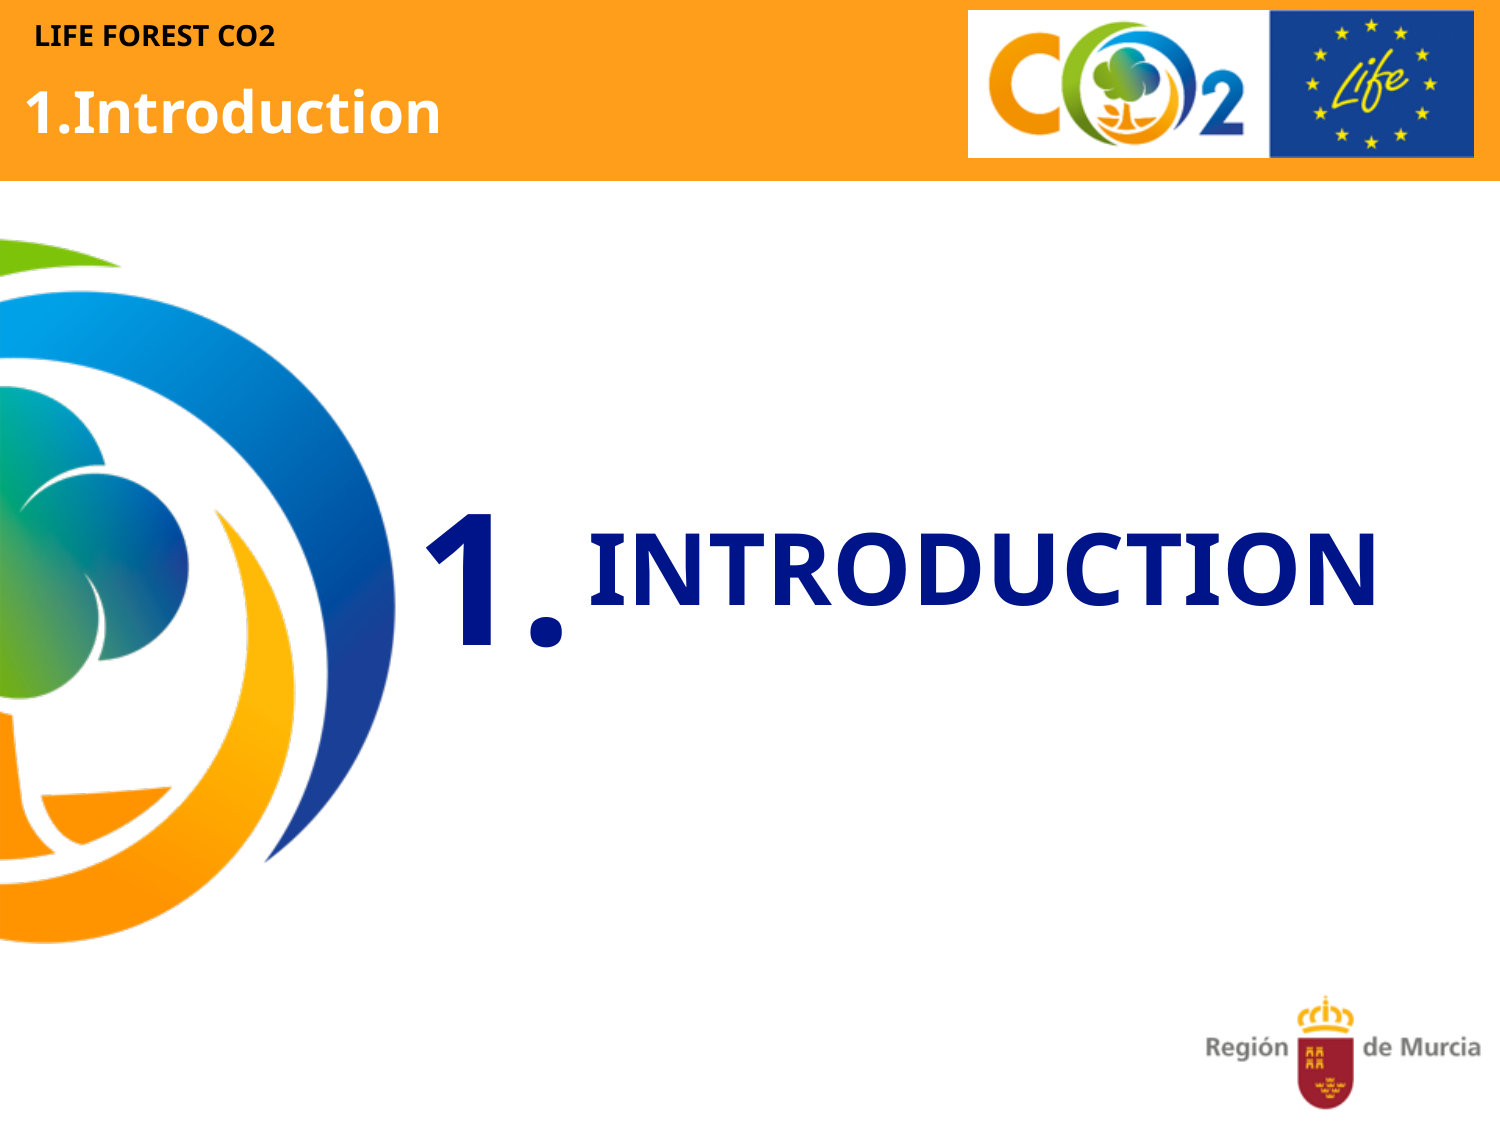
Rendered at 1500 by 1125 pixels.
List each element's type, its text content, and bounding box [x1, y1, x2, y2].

text_box INTRODUCTION [660, 498, 1500, 633]
picture [0, 42, 405, 1052]
picture [1199, 992, 1484, 1111]
text_box 1. [405, 455, 660, 690]
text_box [0, 0, 1500, 181]
